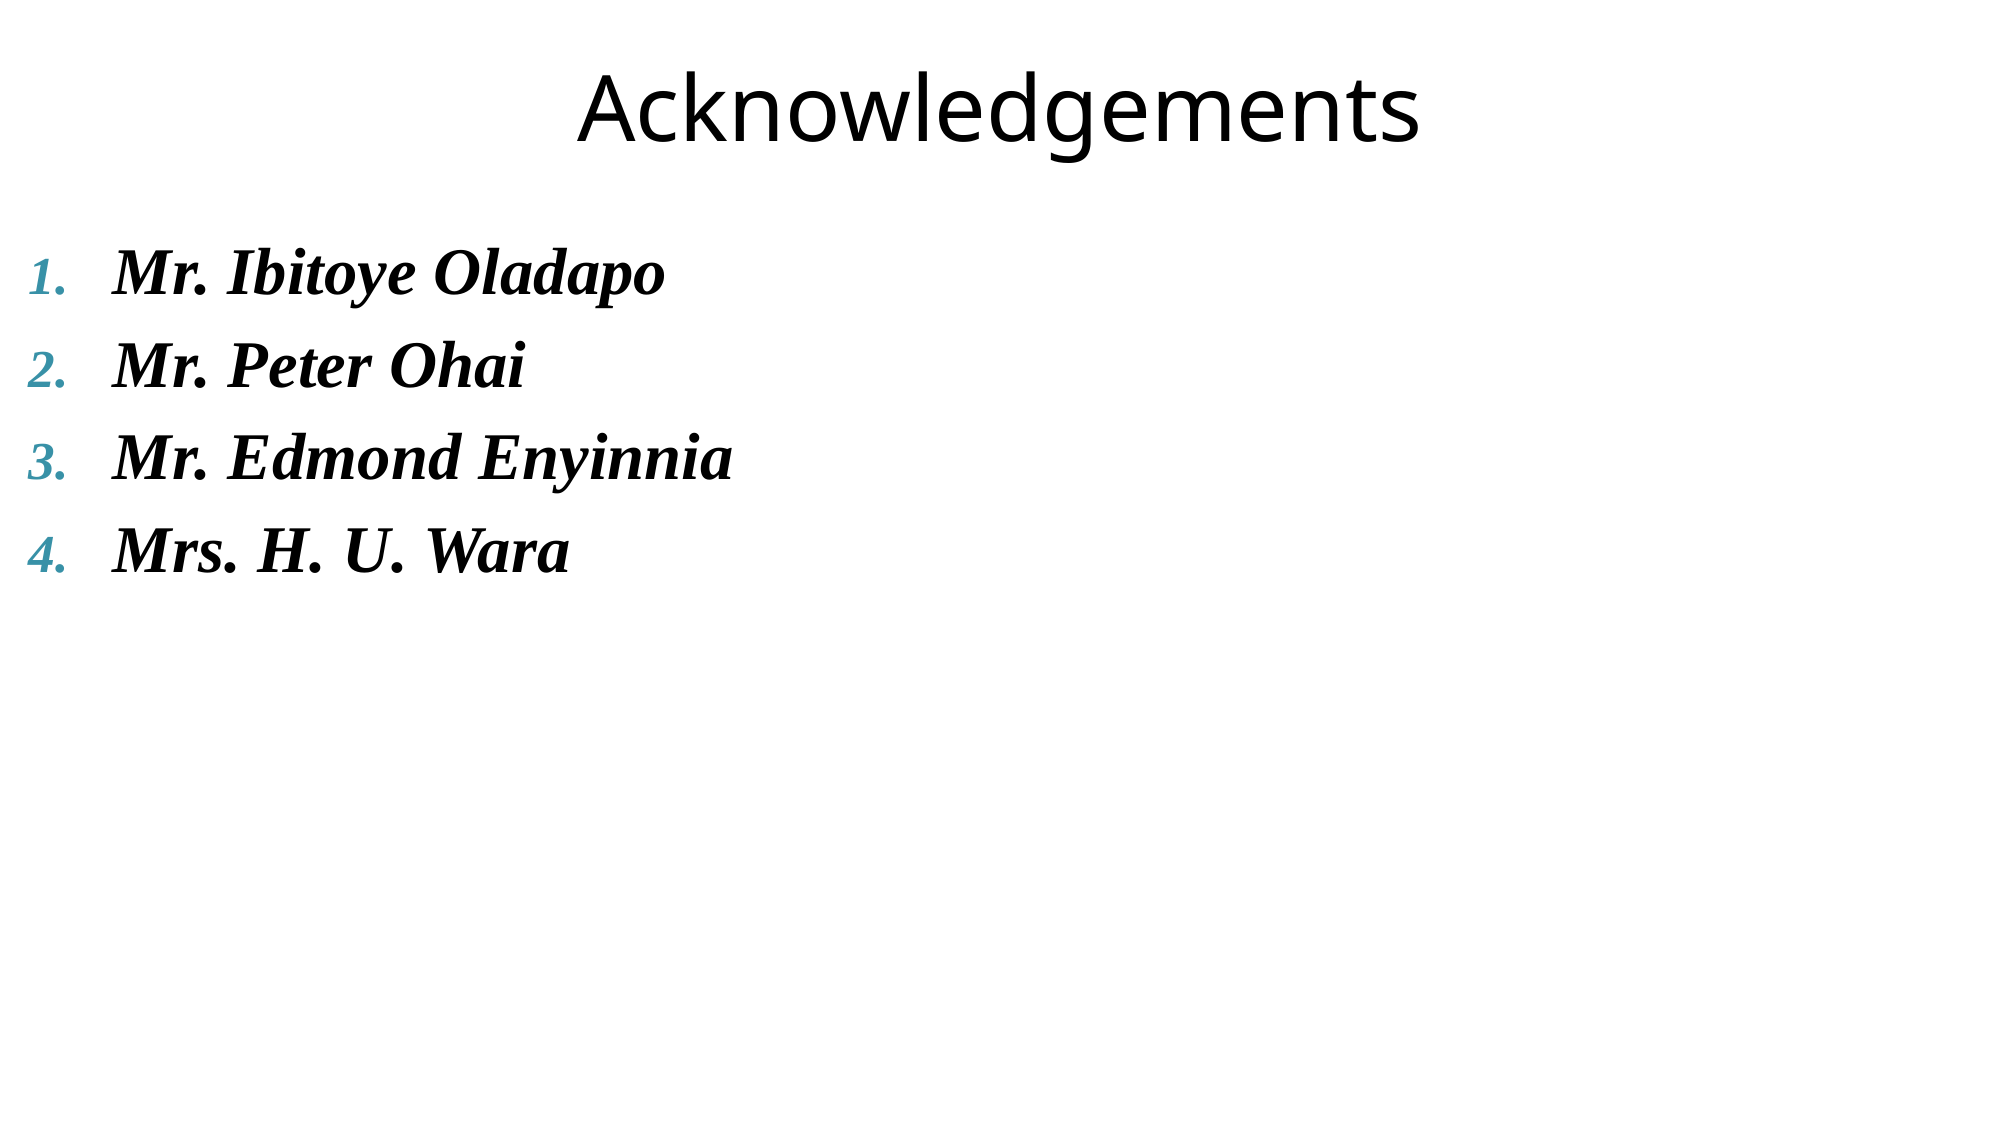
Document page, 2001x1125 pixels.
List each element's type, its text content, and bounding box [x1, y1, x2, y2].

title Acknowledgements [0, 3, 2000, 220]
list Mr. Ibitoye Oladapo Mr. Peter Ohai Mr. Edmond Enyinnia Mrs. H. U. Wara [0, 220, 2000, 1122]
